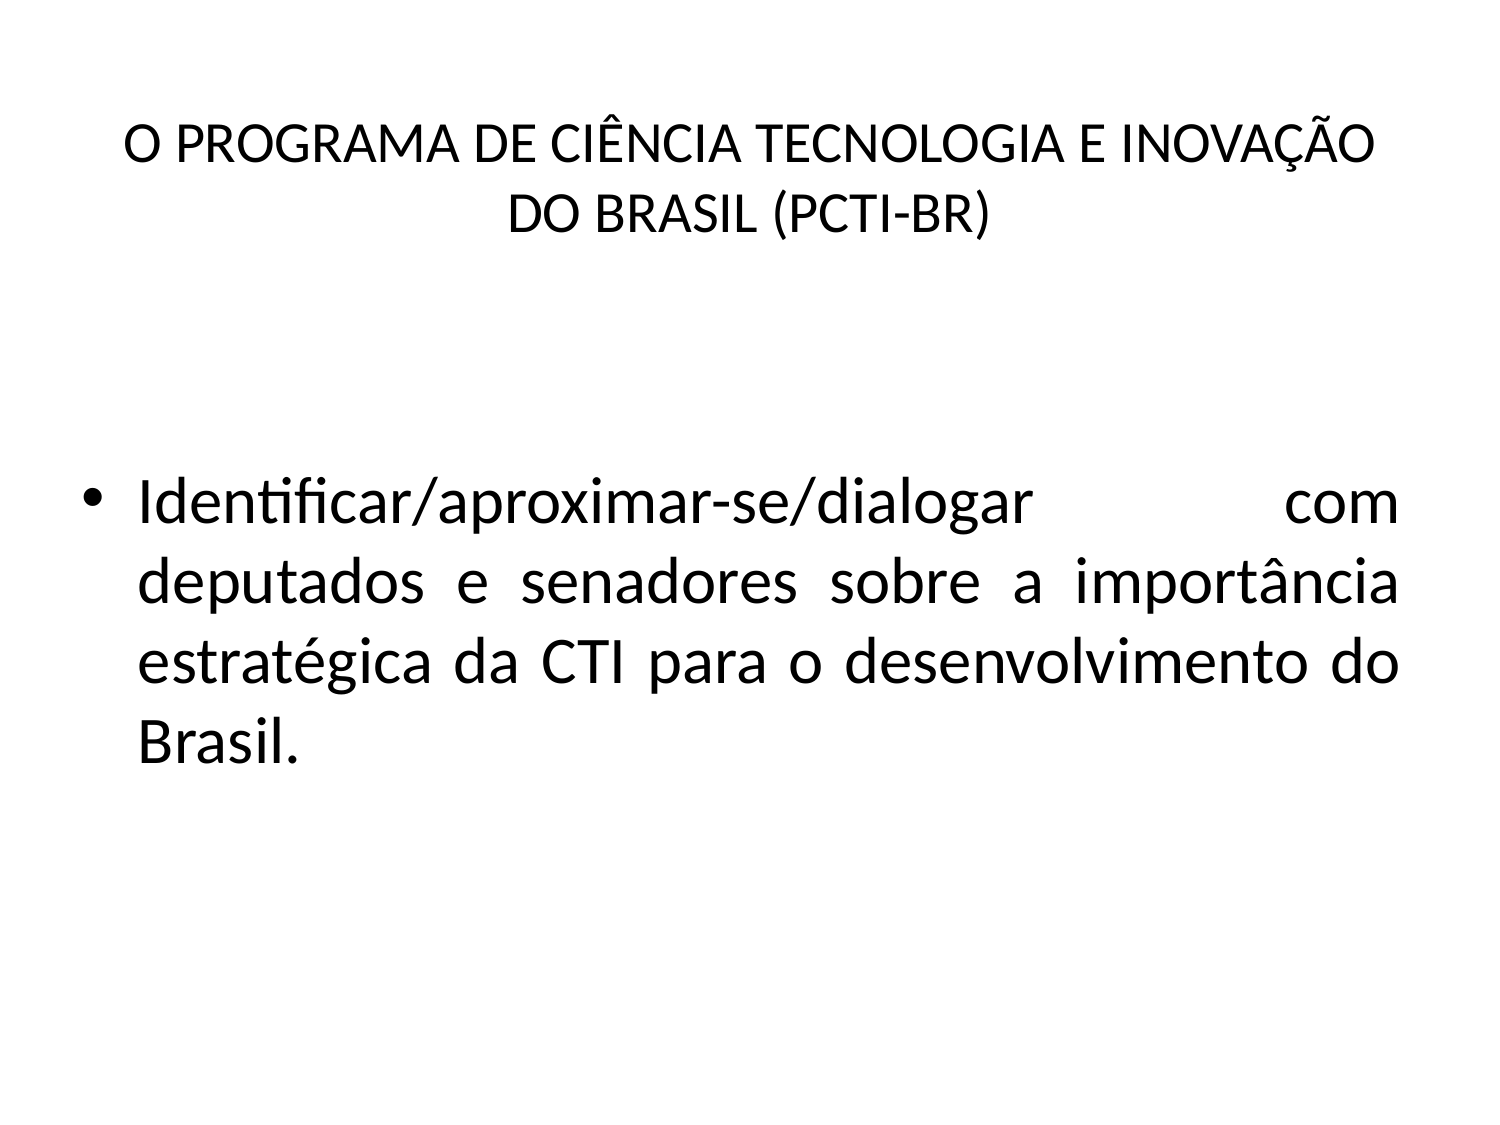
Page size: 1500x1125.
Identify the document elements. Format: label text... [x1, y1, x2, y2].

title O PROGRAMA DE CIÊNCIA TECNOLOGIA E INOVAÇÃO DO BRASIL (PCTI-BR) [75, 80, 1425, 269]
list Identificar/aproximar-se/dialogar com deputados e senadores sobre a importância estratégica da CTI para o desenvolvimento do Brasil. [66, 262, 1417, 1005]
